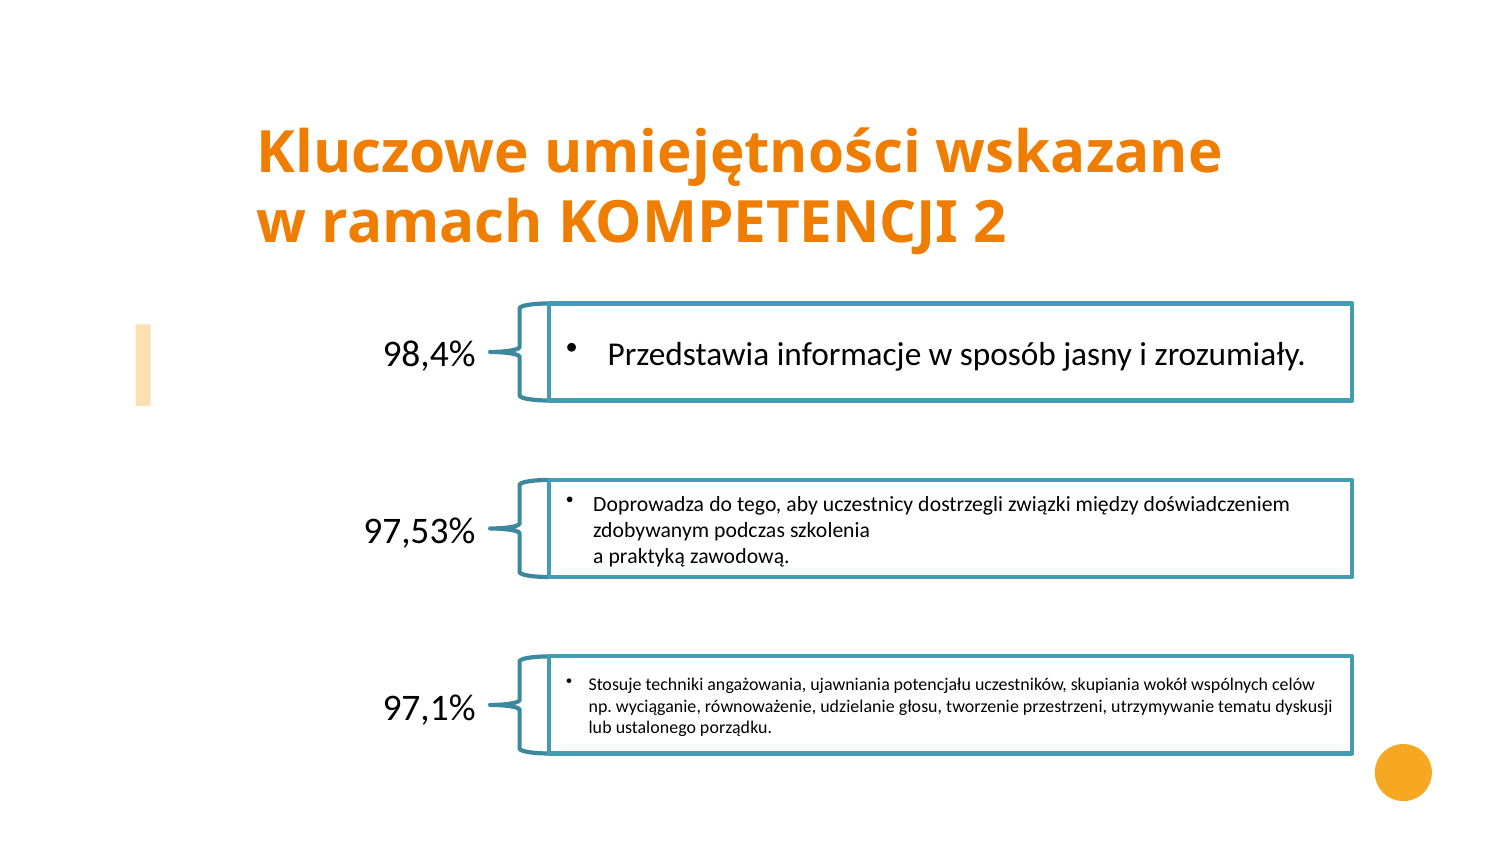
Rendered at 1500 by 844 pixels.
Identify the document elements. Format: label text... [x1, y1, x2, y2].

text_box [194, 263, 1377, 794]
text_box Kluczowe umiejętności wskazane w ramach KOMPETENCJI 2 [242, 107, 1247, 262]
